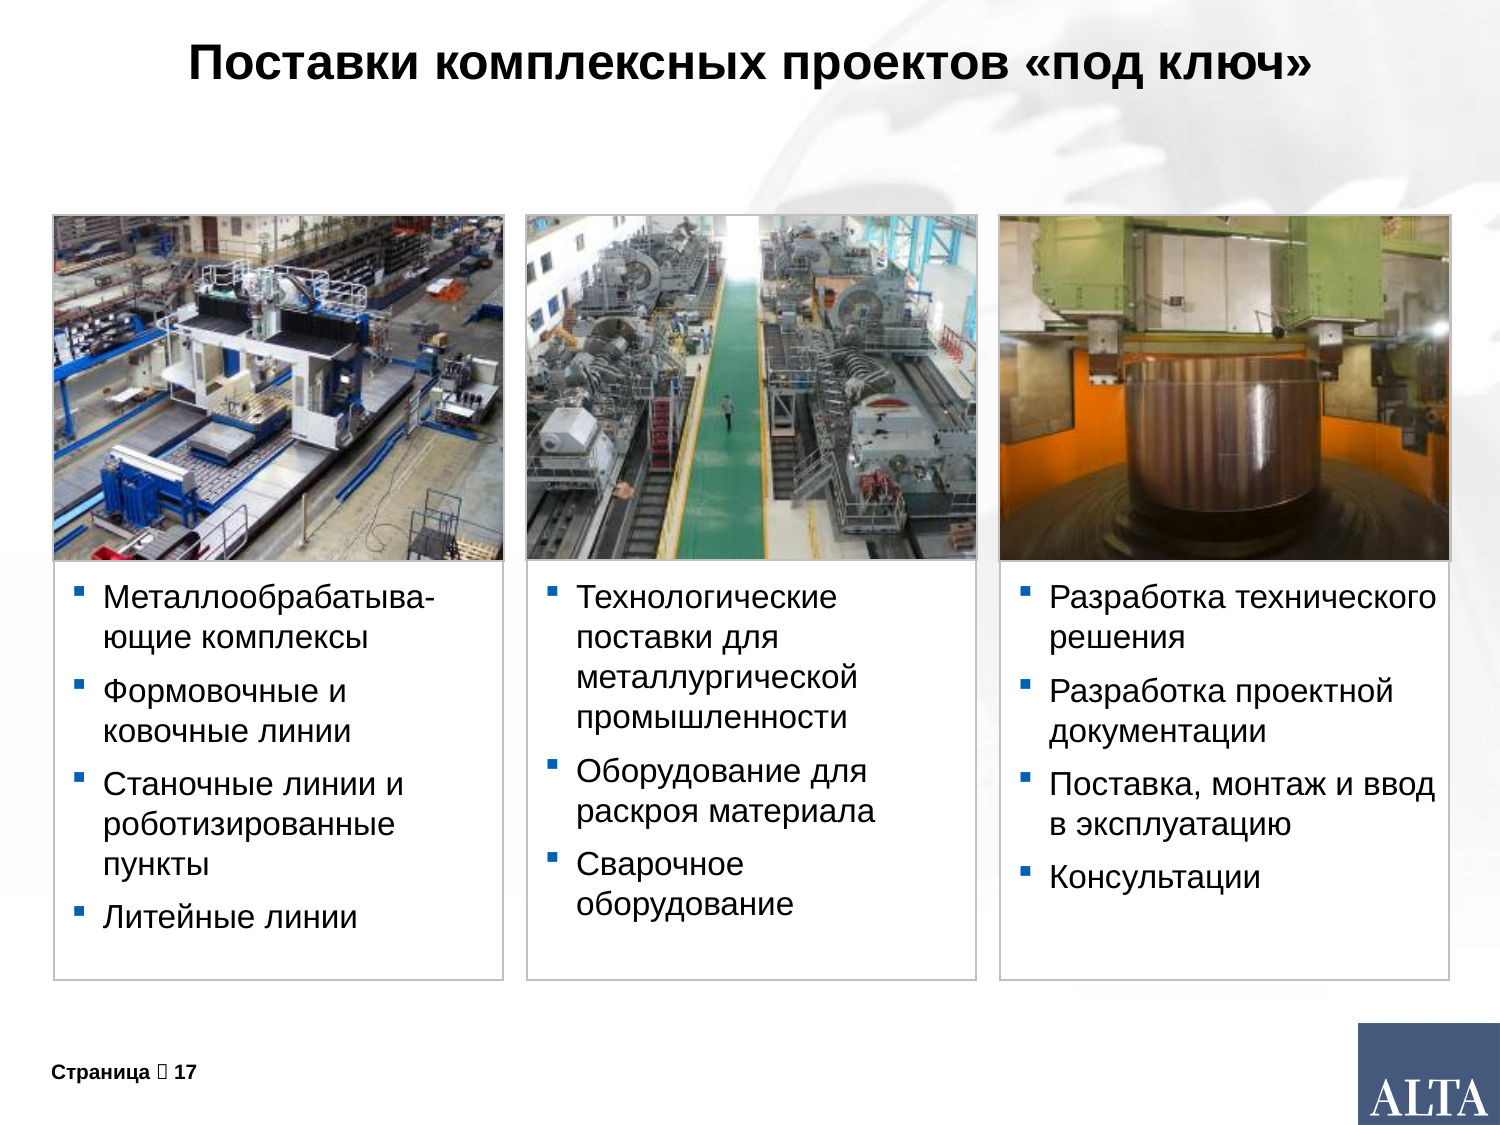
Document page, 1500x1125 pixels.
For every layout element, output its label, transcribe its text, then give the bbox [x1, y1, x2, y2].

text_box [35, 1051, 257, 1092]
text_box Разработка технического решения Разработка проектной документации Поставка, монтаж и ввод в эксплуатацию Консультации [1000, 567, 1450, 981]
text_box Металлообрабатыва-ющие комплексы Формовочные и ковочные линии Станочные линии и роботизированные пункты Литейные линии [53, 568, 504, 981]
text_box Поставки комплексных проектов «под ключ» [51, 13, 1450, 112]
text_box Технологические поставки для металлургической промышленности Оборудование для раскроя материала Сварочное оборудование [527, 568, 977, 981]
picture [0, 0, 1500, 1125]
